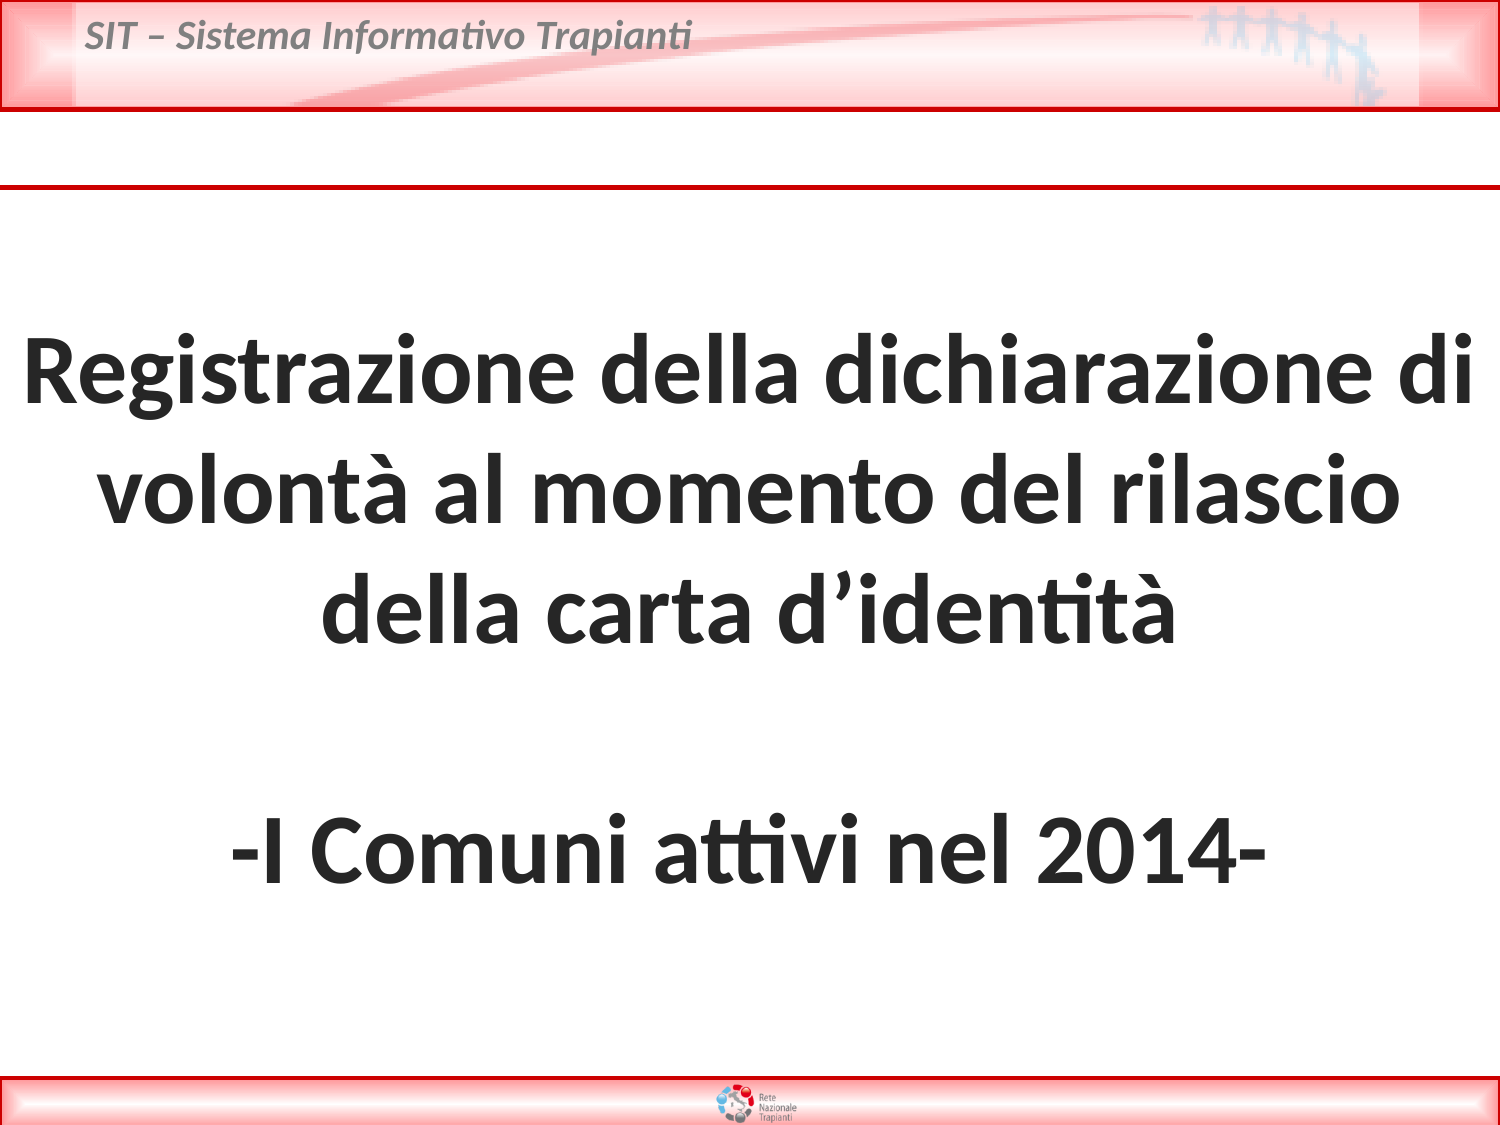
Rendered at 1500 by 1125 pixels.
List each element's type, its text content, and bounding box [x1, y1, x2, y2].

text_box Registrazione della dichiarazione di volontà al momento del rilascio della carta d’identità -I Comuni attivi nel 2014- [0, 296, 1500, 1076]
picture [703, 1078, 809, 1125]
